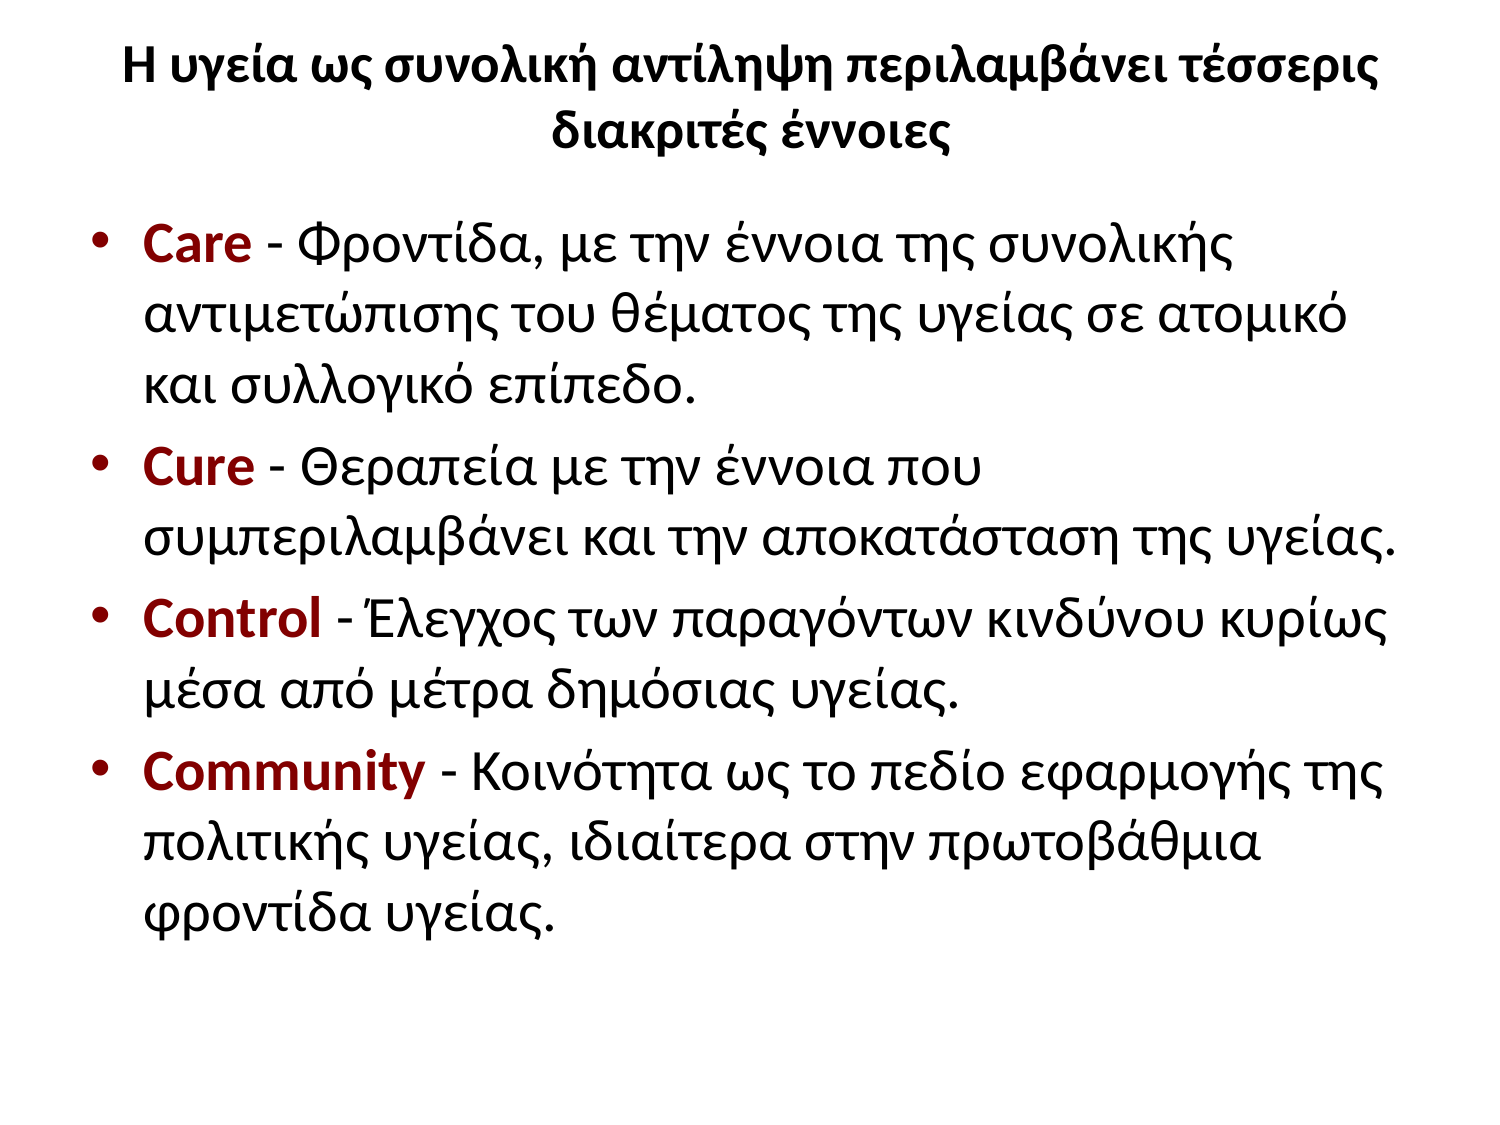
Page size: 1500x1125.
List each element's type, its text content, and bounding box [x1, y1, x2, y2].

list Care - Φροντίδα, με την έννοια της συνολικής αντιμετώπισης του θέματος της υγείας σε ατομικό και συλλογικό επίπεδο. Cure - Θεραπεία με την έννοια που συμπεριλαμβάνει και την αποκατάσταση της υγείας. Control - Έλεγχος των παραγόντων κινδύνου κυρίως μέσα από μέτρα δημόσιας υγείας. Community - Κοινότητα ως το πεδίο εφαρμογής της πολιτικής υγείας, ιδιαίτερα στην πρωτοβάθμια φροντίδα υγείας. [75, 196, 1425, 1012]
title Η υγεία ως συνολική αντίληψη περιλαμβάνει τέσσερις διακριτές έννοιες [76, 19, 1427, 169]
